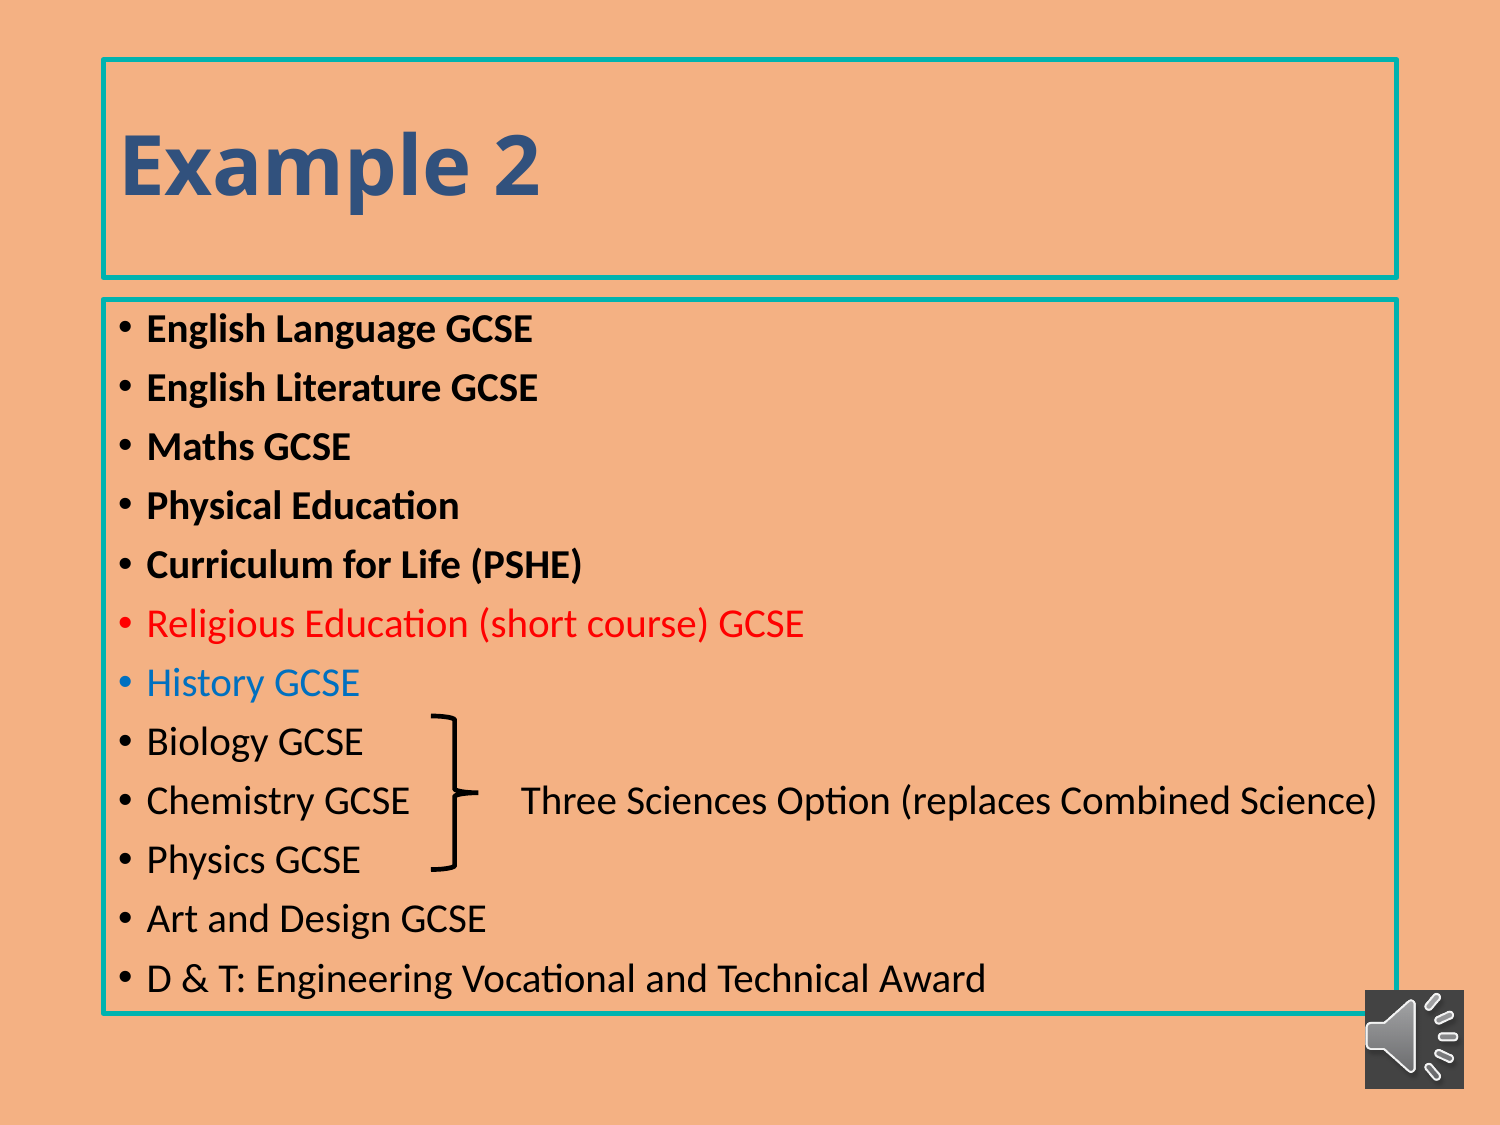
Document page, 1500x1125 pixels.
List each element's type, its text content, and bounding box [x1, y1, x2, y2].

text_box [430, 715, 479, 871]
list English Language GCSE English Literature GCSE Maths GCSE Physical Education Curriculum for Life (PSHE) Religious Education (short course) GCSE History GCSE Biology GCSE Chemistry GCSE Three Sciences Option (replaces Combined Science) Physics GCSE Art and Design GCSE D & T: Engineering Vocational and Technical Award [103, 299, 1397, 1014]
title Example 2 [103, 59, 1397, 278]
picture [1364, 989, 1465, 1090]
